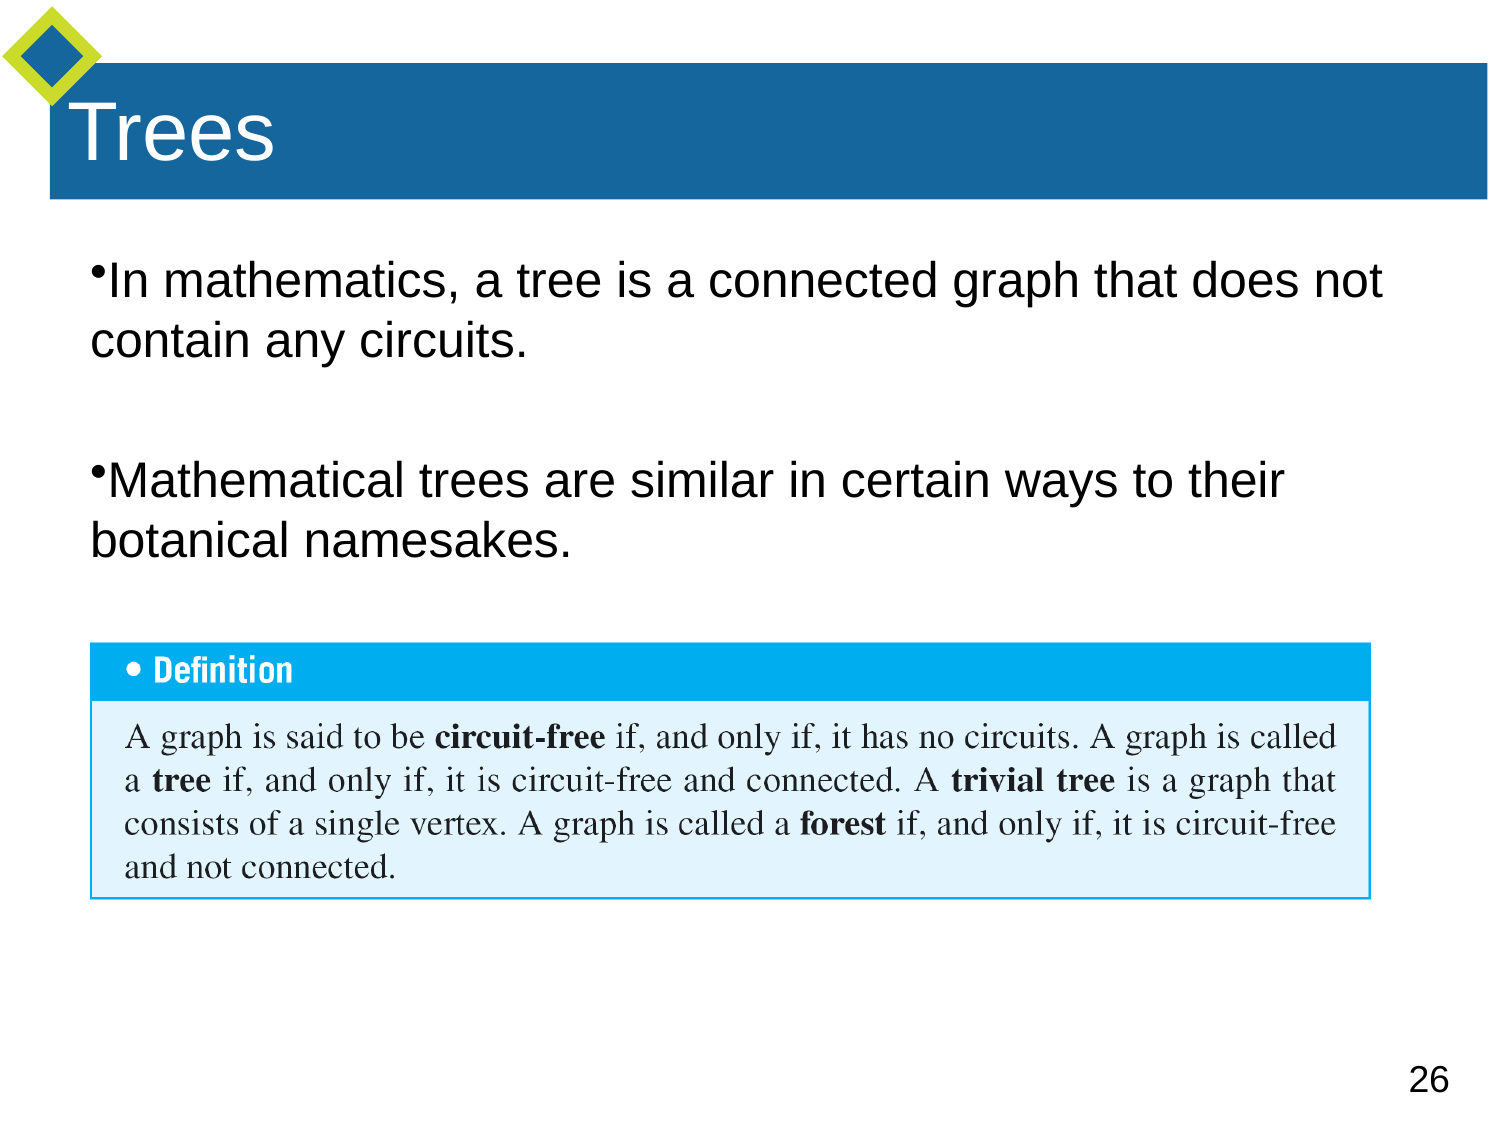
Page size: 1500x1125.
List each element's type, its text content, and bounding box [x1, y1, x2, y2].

title Trees [52, 33, 1403, 221]
list In mathematics, a tree is a connected graph that does not contain any circuits. Mathematical trees are similar in certain ways to their botanical namesakes. [75, 239, 1425, 1103]
picture [82, 637, 1378, 902]
